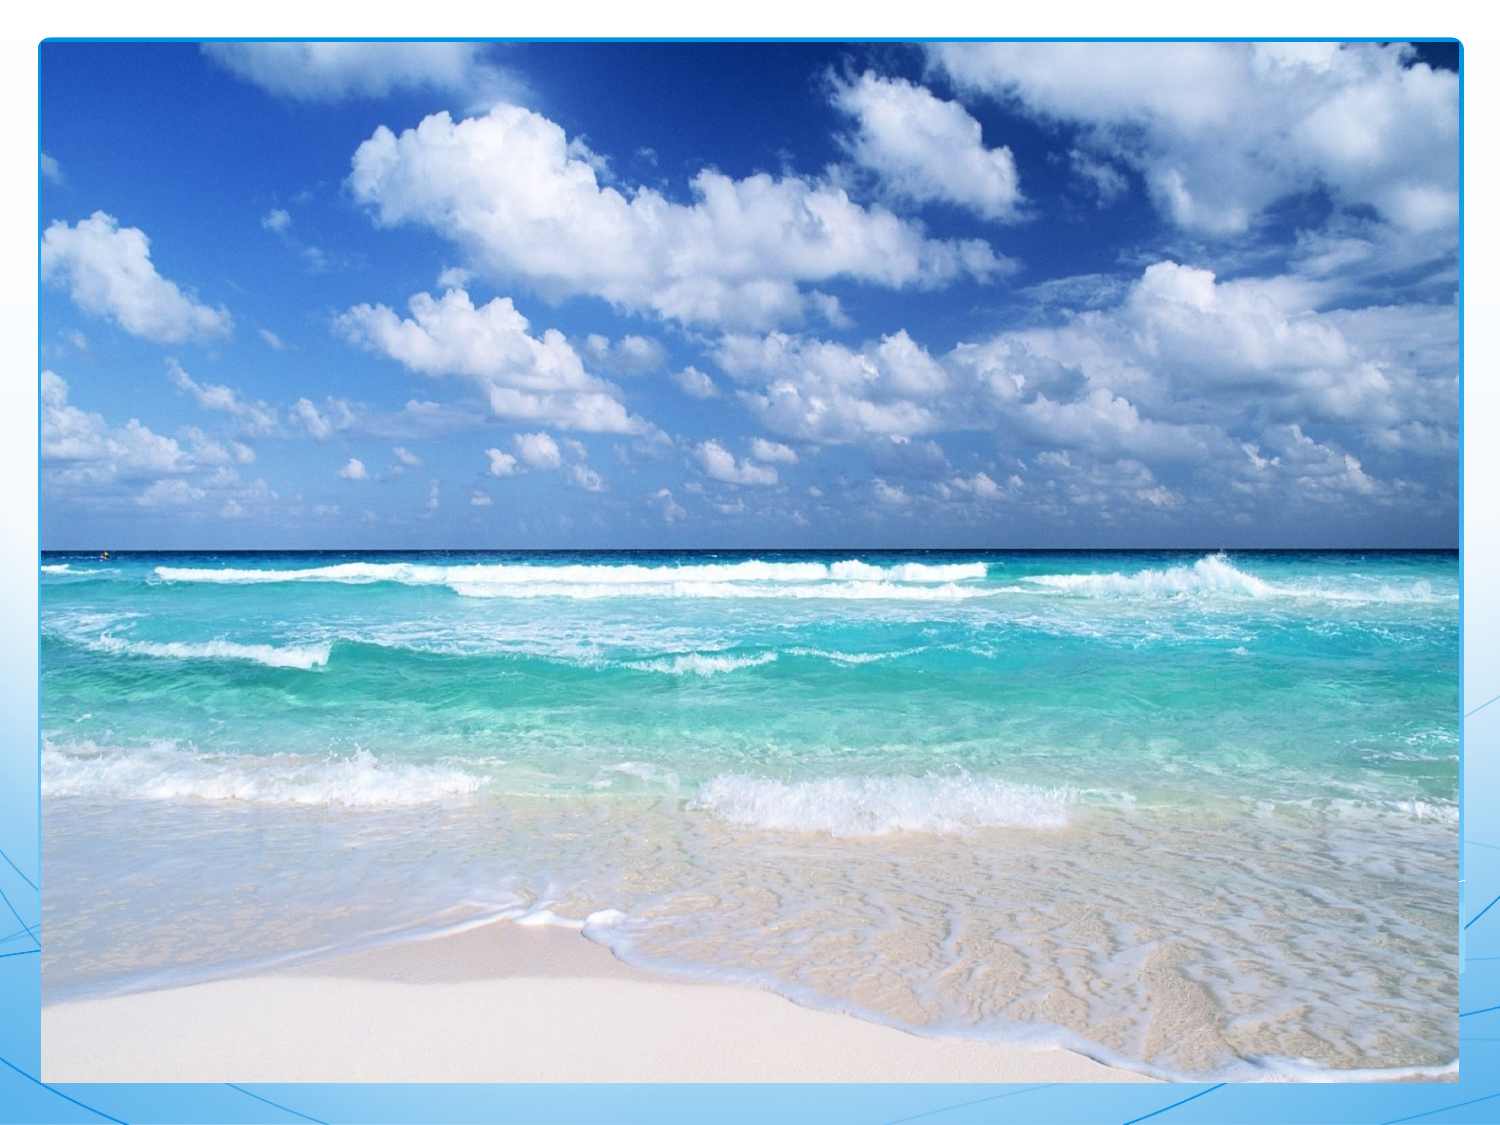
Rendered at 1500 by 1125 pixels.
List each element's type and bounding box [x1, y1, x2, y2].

picture [41, 43, 1459, 1083]
